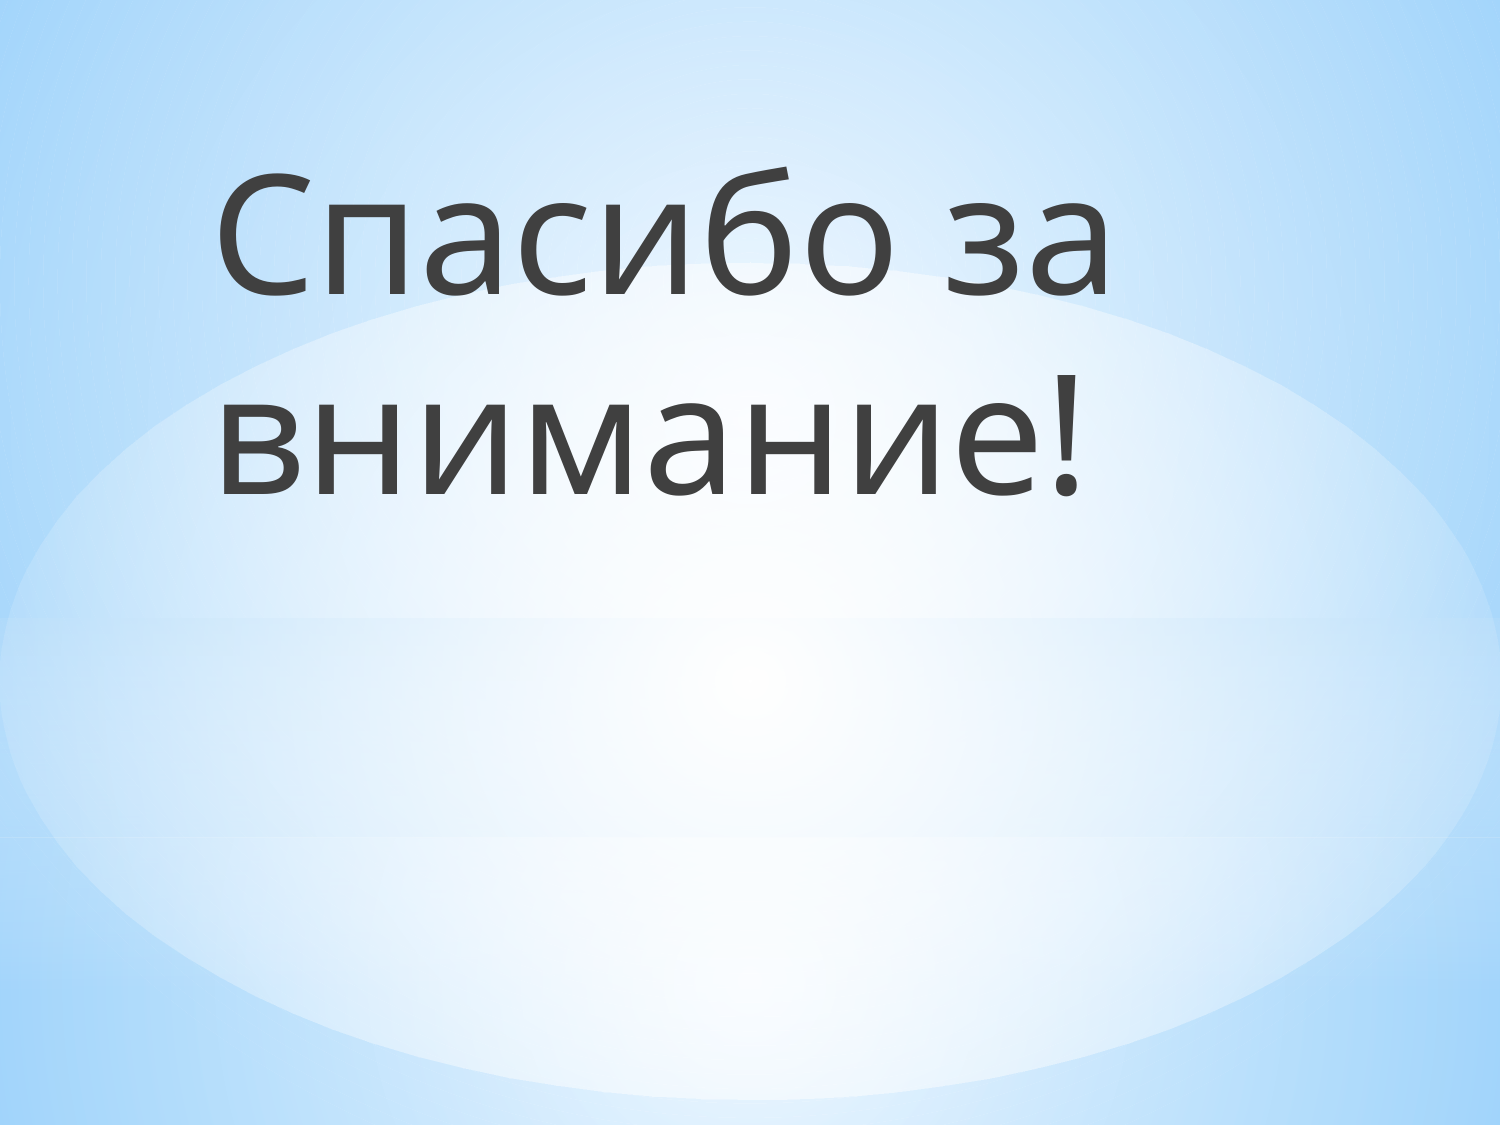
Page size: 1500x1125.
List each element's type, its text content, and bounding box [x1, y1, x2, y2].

list Спасибо за внимание! [187, 120, 1238, 690]
